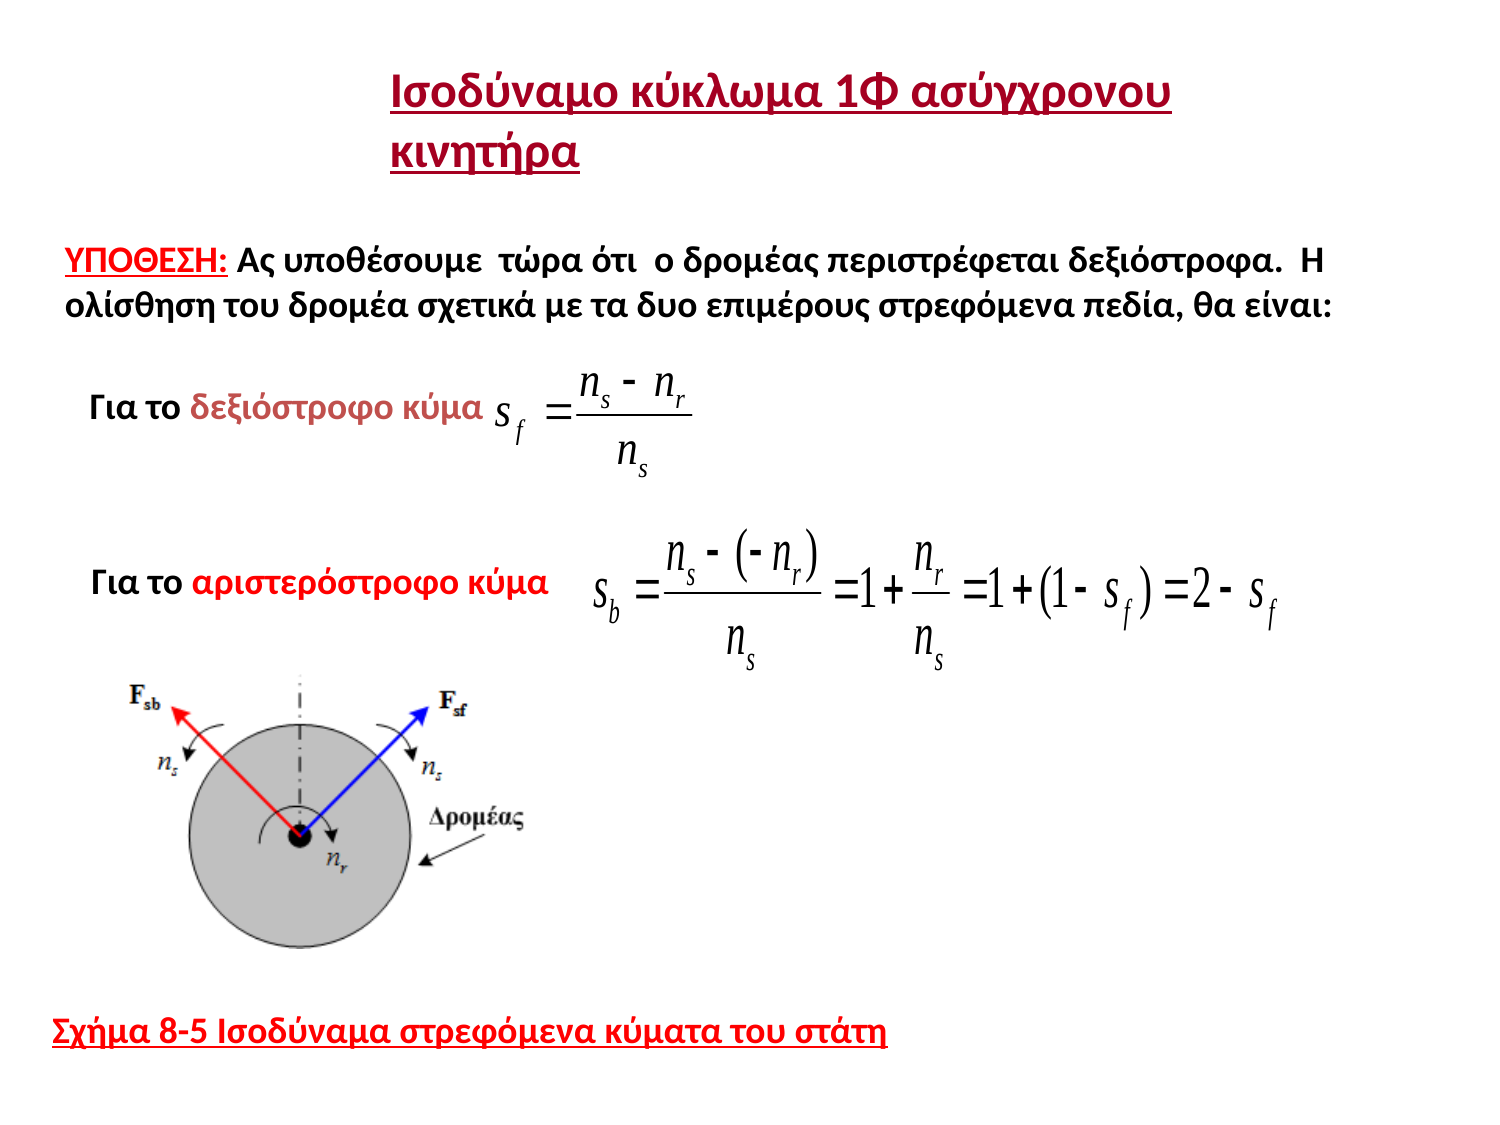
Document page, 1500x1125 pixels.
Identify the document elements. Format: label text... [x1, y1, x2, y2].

text_box ΥΠΟΘΕΣΗ: Ας υποθέσουμε τώρα ότι ο δρομέας περιστρέφεται δεξιόστροφα. Η ολίσθηση του δρομέα σχετικά με τα δυο επιμέρους στρεφόμενα πεδία, θα είναι: [49, 227, 1397, 333]
text_box Για το δεξιόστροφο κύμα [75, 374, 482, 435]
text_box Σχήμα 8-5 Ισοδύναμα στρεφόμενα κύματα του στάτη [37, 998, 1384, 1058]
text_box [487, 349, 701, 488]
text_box Για το αριστερόστροφο κύμα [76, 549, 573, 610]
text_box Ισοδύναμο κύκλωμα 1Φ ασύγχρονου κινητήρα [374, 49, 1288, 185]
picture [124, 674, 526, 949]
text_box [587, 512, 1288, 684]
